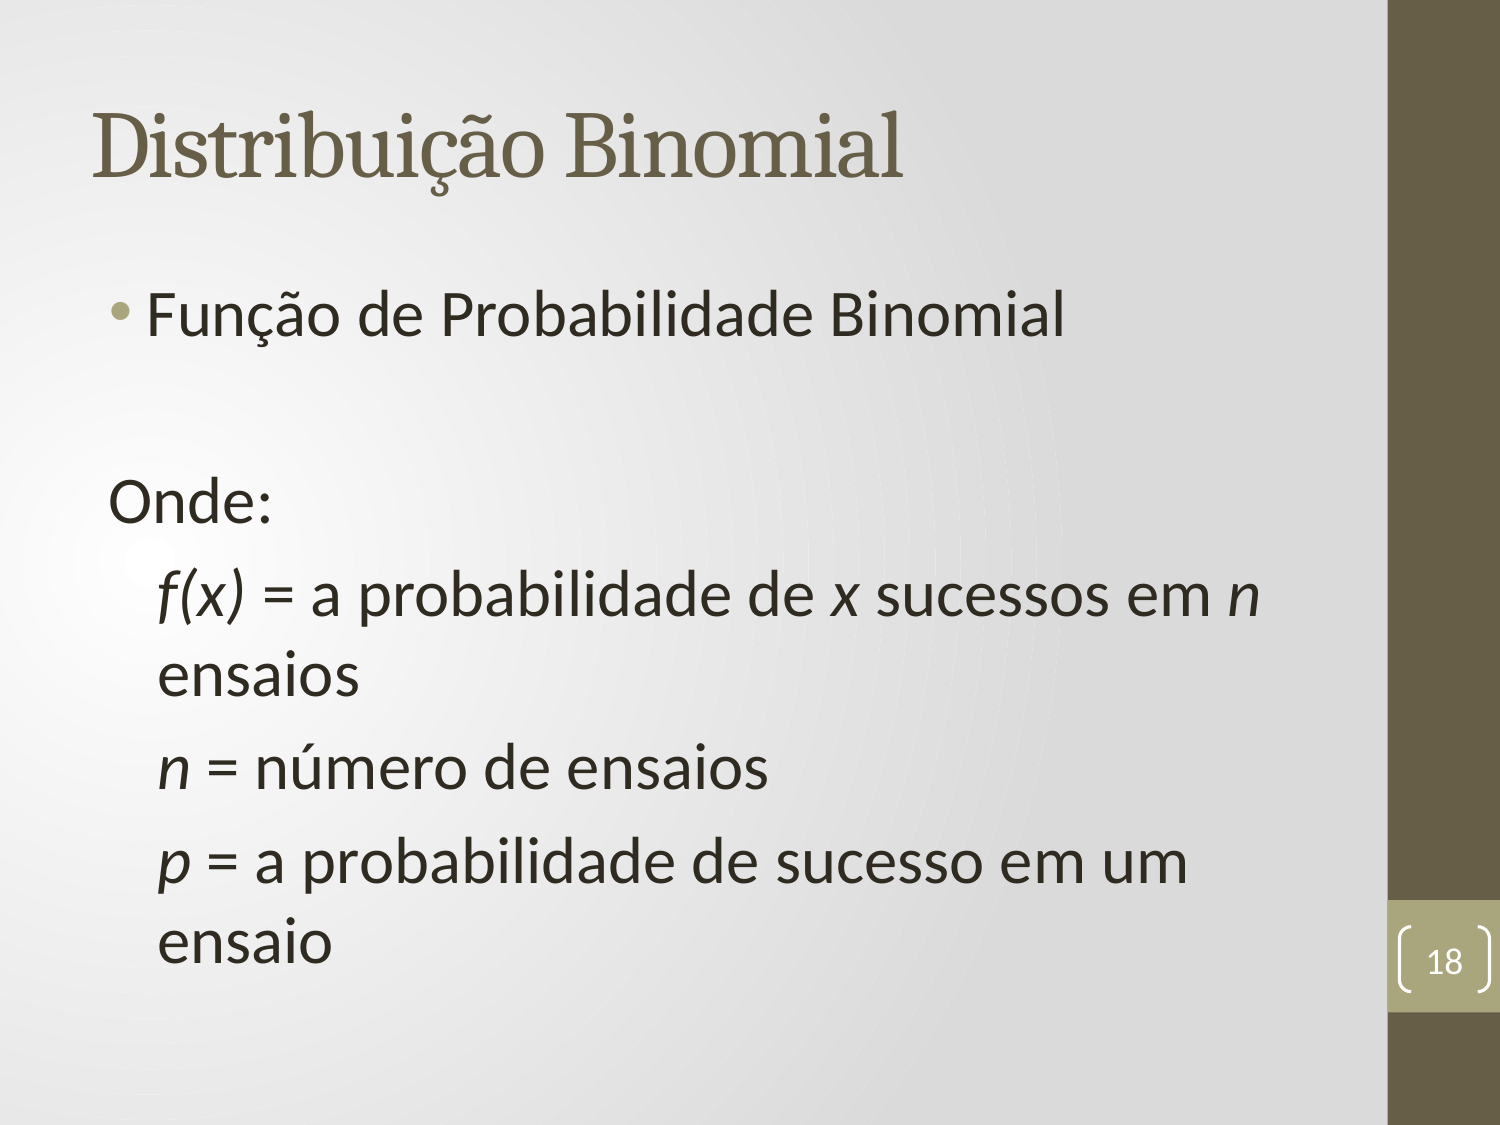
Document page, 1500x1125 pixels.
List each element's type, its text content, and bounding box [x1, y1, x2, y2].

title Distribuição Binomial [75, 45, 1325, 233]
slide_number 18 [1397, 925, 1492, 994]
